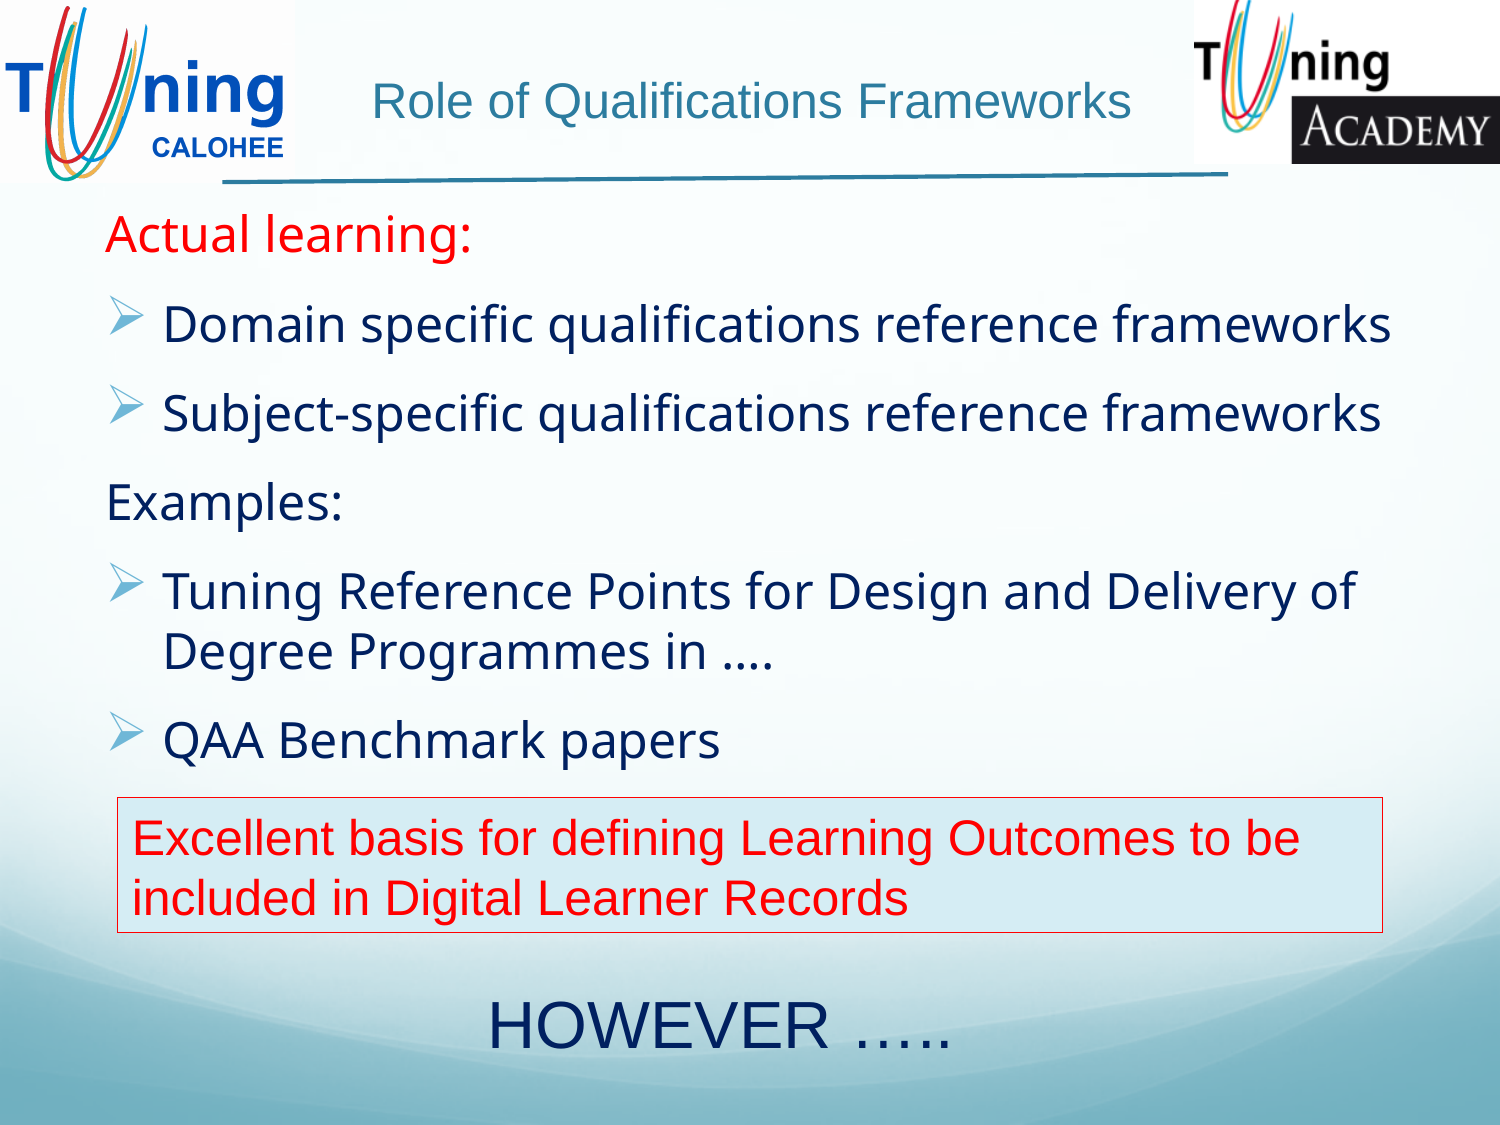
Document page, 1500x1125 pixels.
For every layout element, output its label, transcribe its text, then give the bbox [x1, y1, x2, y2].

picture [0, 0, 296, 183]
list Actual learning: Domain specific qualifications reference frameworks Subject-specific qualifications reference frameworks Examples: Tuning Reference Points for Design and Delivery of Degree Programmes in …. QAA Benchmark papers [90, 195, 1410, 798]
text_box HOWEVER ….. [472, 974, 1027, 1069]
title Role of Qualifications Frameworks [347, 52, 1156, 136]
picture [1194, 0, 1500, 164]
text_box Excellent basis for defining Learning Outcomes to be included in Digital Learner Records [117, 797, 1383, 933]
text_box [221, 173, 1229, 183]
